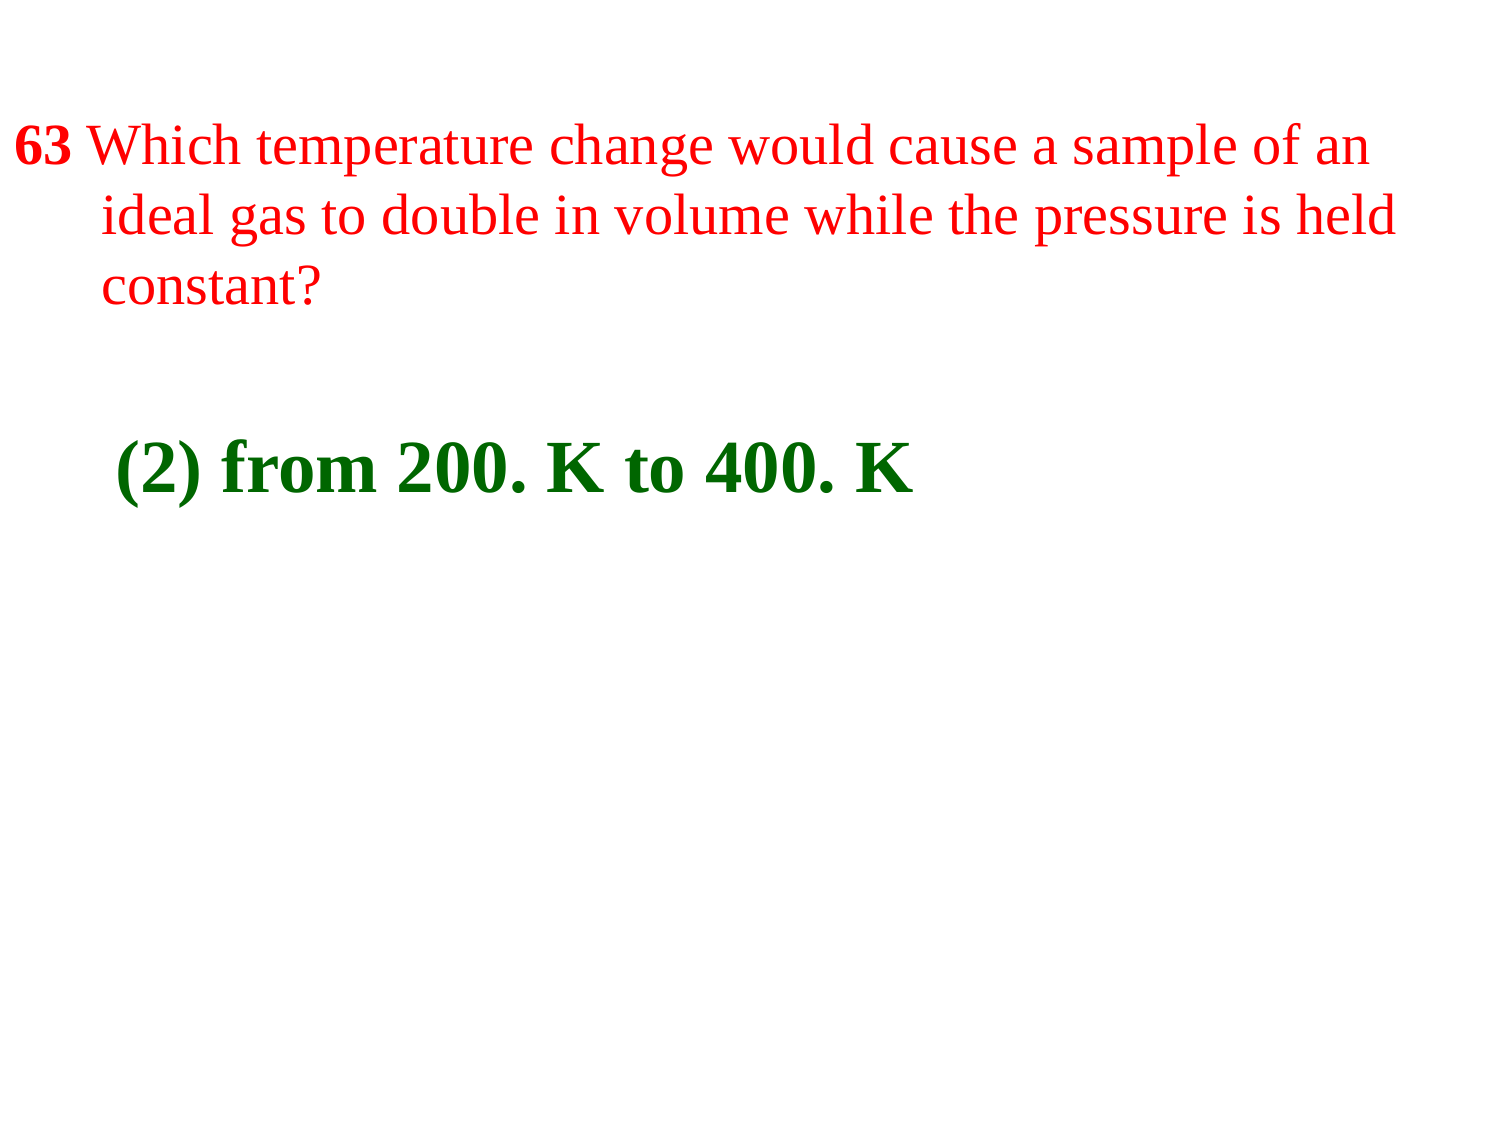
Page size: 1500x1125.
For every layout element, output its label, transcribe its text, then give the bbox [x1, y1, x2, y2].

text_box 63 Which temperature change would cause a sample of an ideal gas to double in volume while the pressure is held constant? (2) from 200. K to 400. K [0, 0, 1500, 561]
